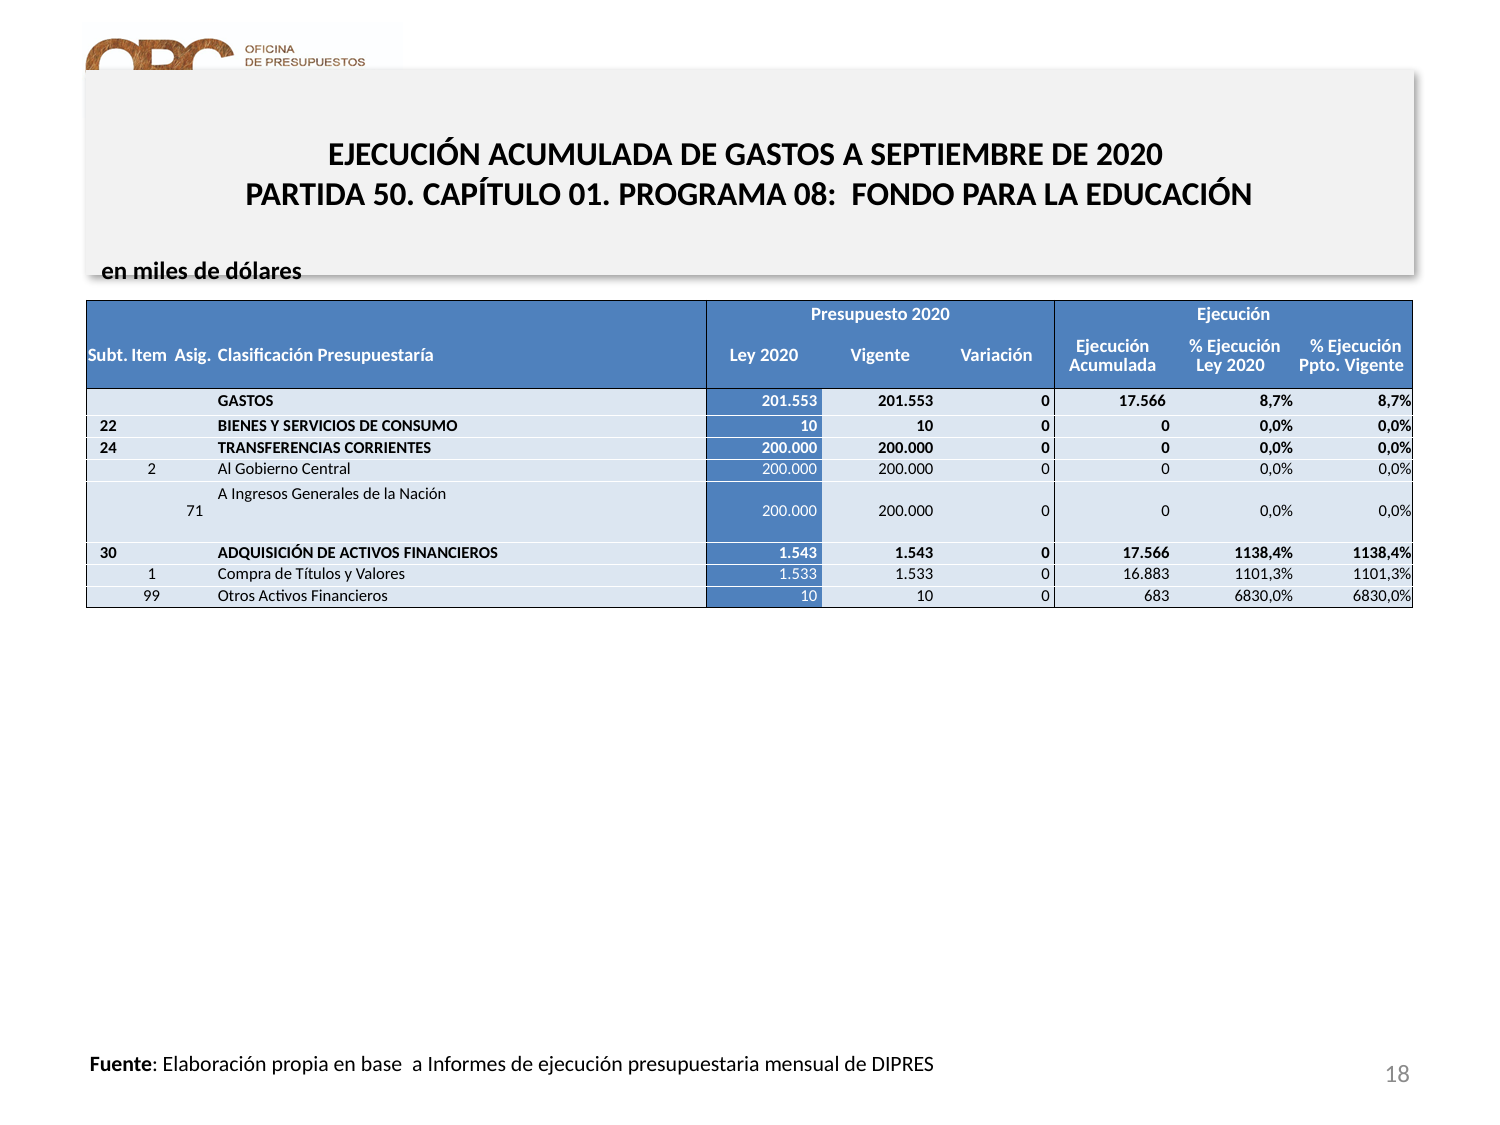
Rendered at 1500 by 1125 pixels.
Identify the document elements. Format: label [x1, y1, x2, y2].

table_cell [707, 577, 1054, 598]
table_header [1055, 301, 1412, 325]
text_box [86, 247, 1414, 299]
table_cell [87, 460, 706, 481]
table_cell [1055, 533, 1412, 554]
table_cell [1055, 460, 1412, 481]
table_cell [87, 389, 706, 415]
table_cell [1055, 438, 1412, 459]
title [86, 70, 1414, 247]
table_cell [707, 438, 1054, 459]
table_cell [707, 555, 1054, 576]
table_cell [1055, 325, 1412, 388]
table_cell [1055, 555, 1412, 576]
table_cell [87, 555, 706, 576]
table_cell [707, 533, 1054, 554]
slide_number [1074, 1042, 1425, 1103]
table_cell [1055, 482, 1412, 532]
table_header [707, 301, 1054, 325]
table_cell [1055, 416, 1412, 437]
table_cell [707, 416, 1054, 437]
table_cell [87, 416, 706, 437]
table_cell [707, 482, 1054, 532]
table_cell [1055, 577, 1412, 598]
table_cell [707, 460, 1054, 481]
table_cell [87, 325, 706, 388]
table_cell [707, 389, 1054, 415]
table_cell [1055, 389, 1412, 415]
table_header [87, 301, 706, 325]
picture [82, 22, 403, 118]
table_cell [87, 577, 706, 598]
table_cell [707, 325, 1054, 388]
table_cell [87, 438, 706, 459]
table_cell [87, 533, 706, 554]
table_cell [87, 482, 706, 532]
